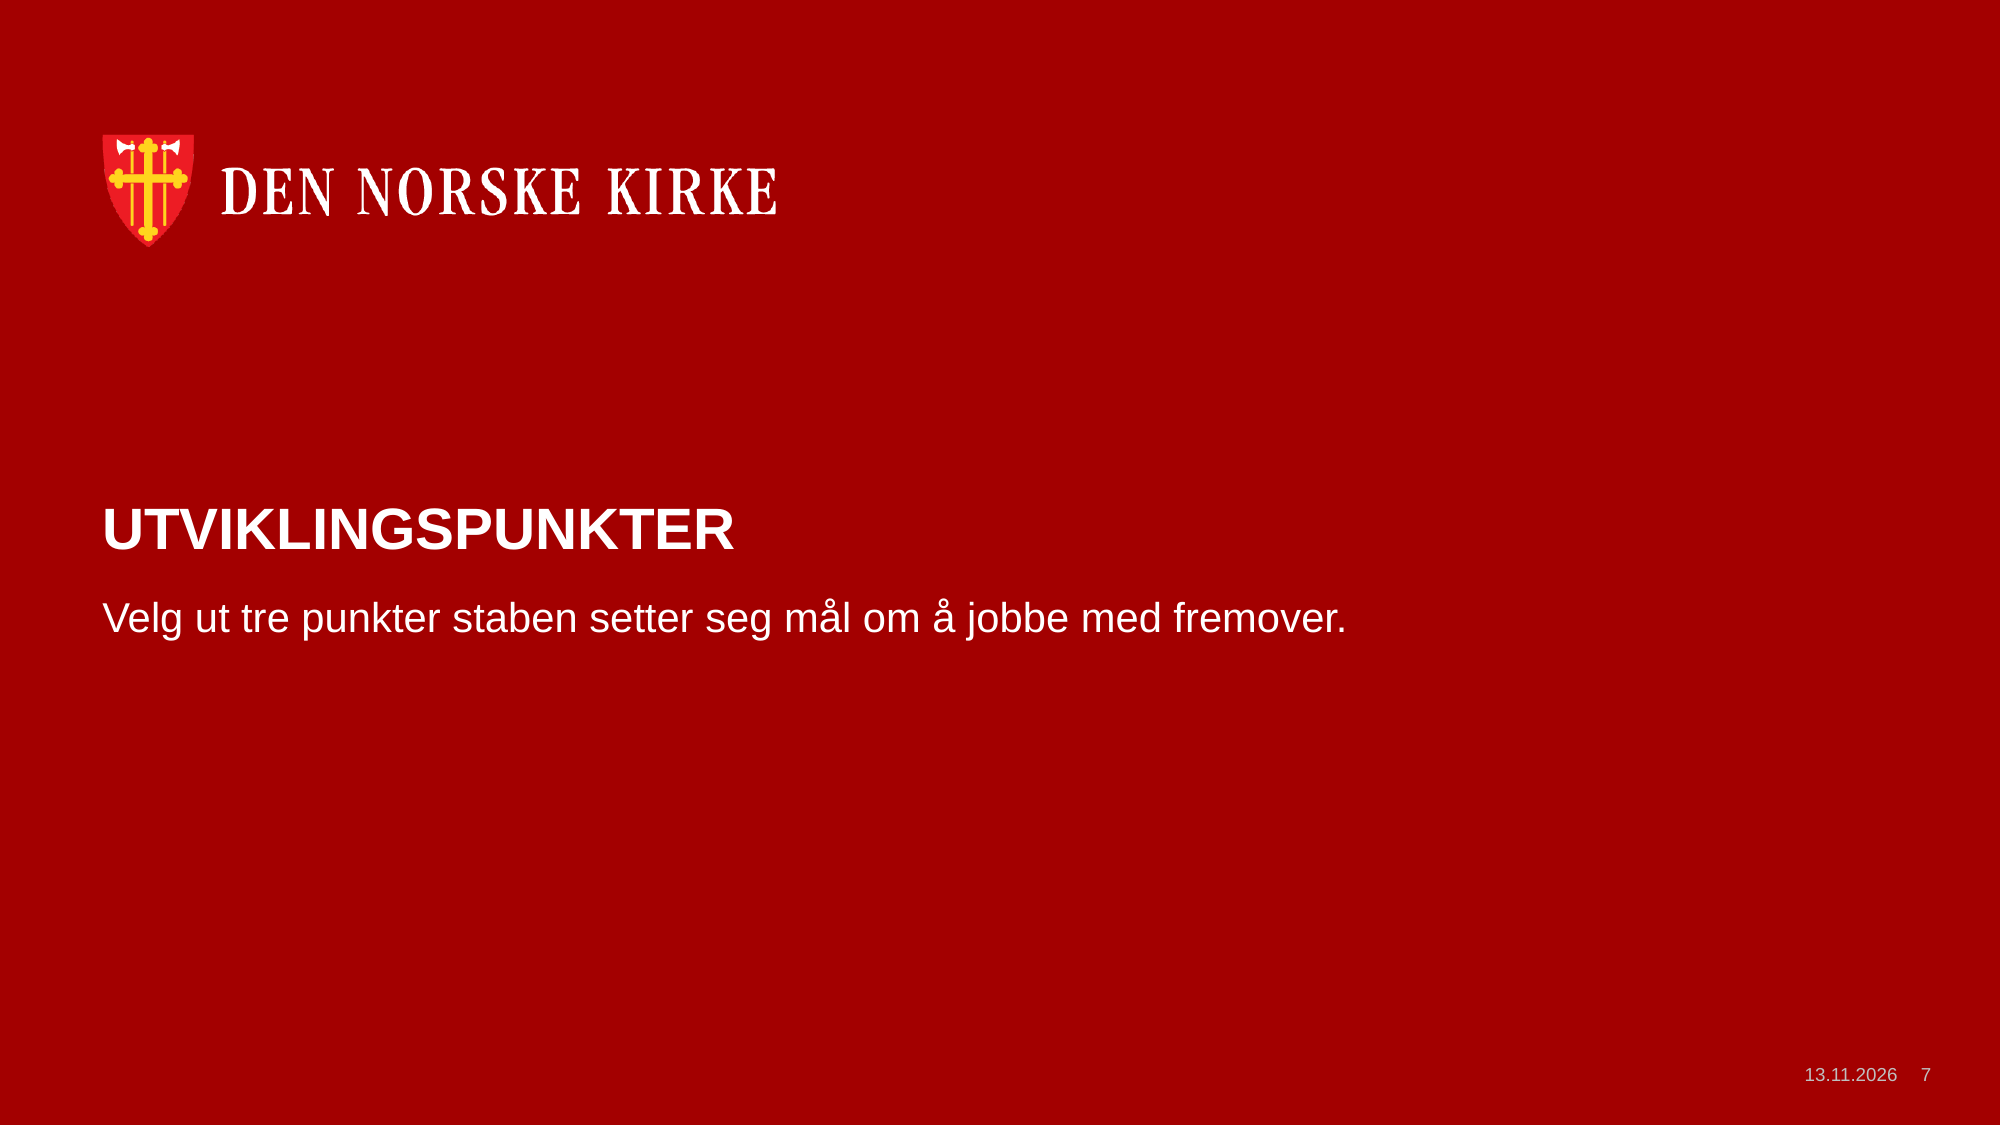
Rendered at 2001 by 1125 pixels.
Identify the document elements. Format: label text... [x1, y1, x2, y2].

slide_number 7 [1920, 1056, 1978, 1091]
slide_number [1719, 1056, 1898, 1091]
subtitle Velg ut tre punkter staben setter seg mål om å jobbe med fremover. [102, 590, 1898, 756]
picture [102, 134, 776, 247]
title UTVIKLINGSPUNKTER [102, 394, 1898, 563]
